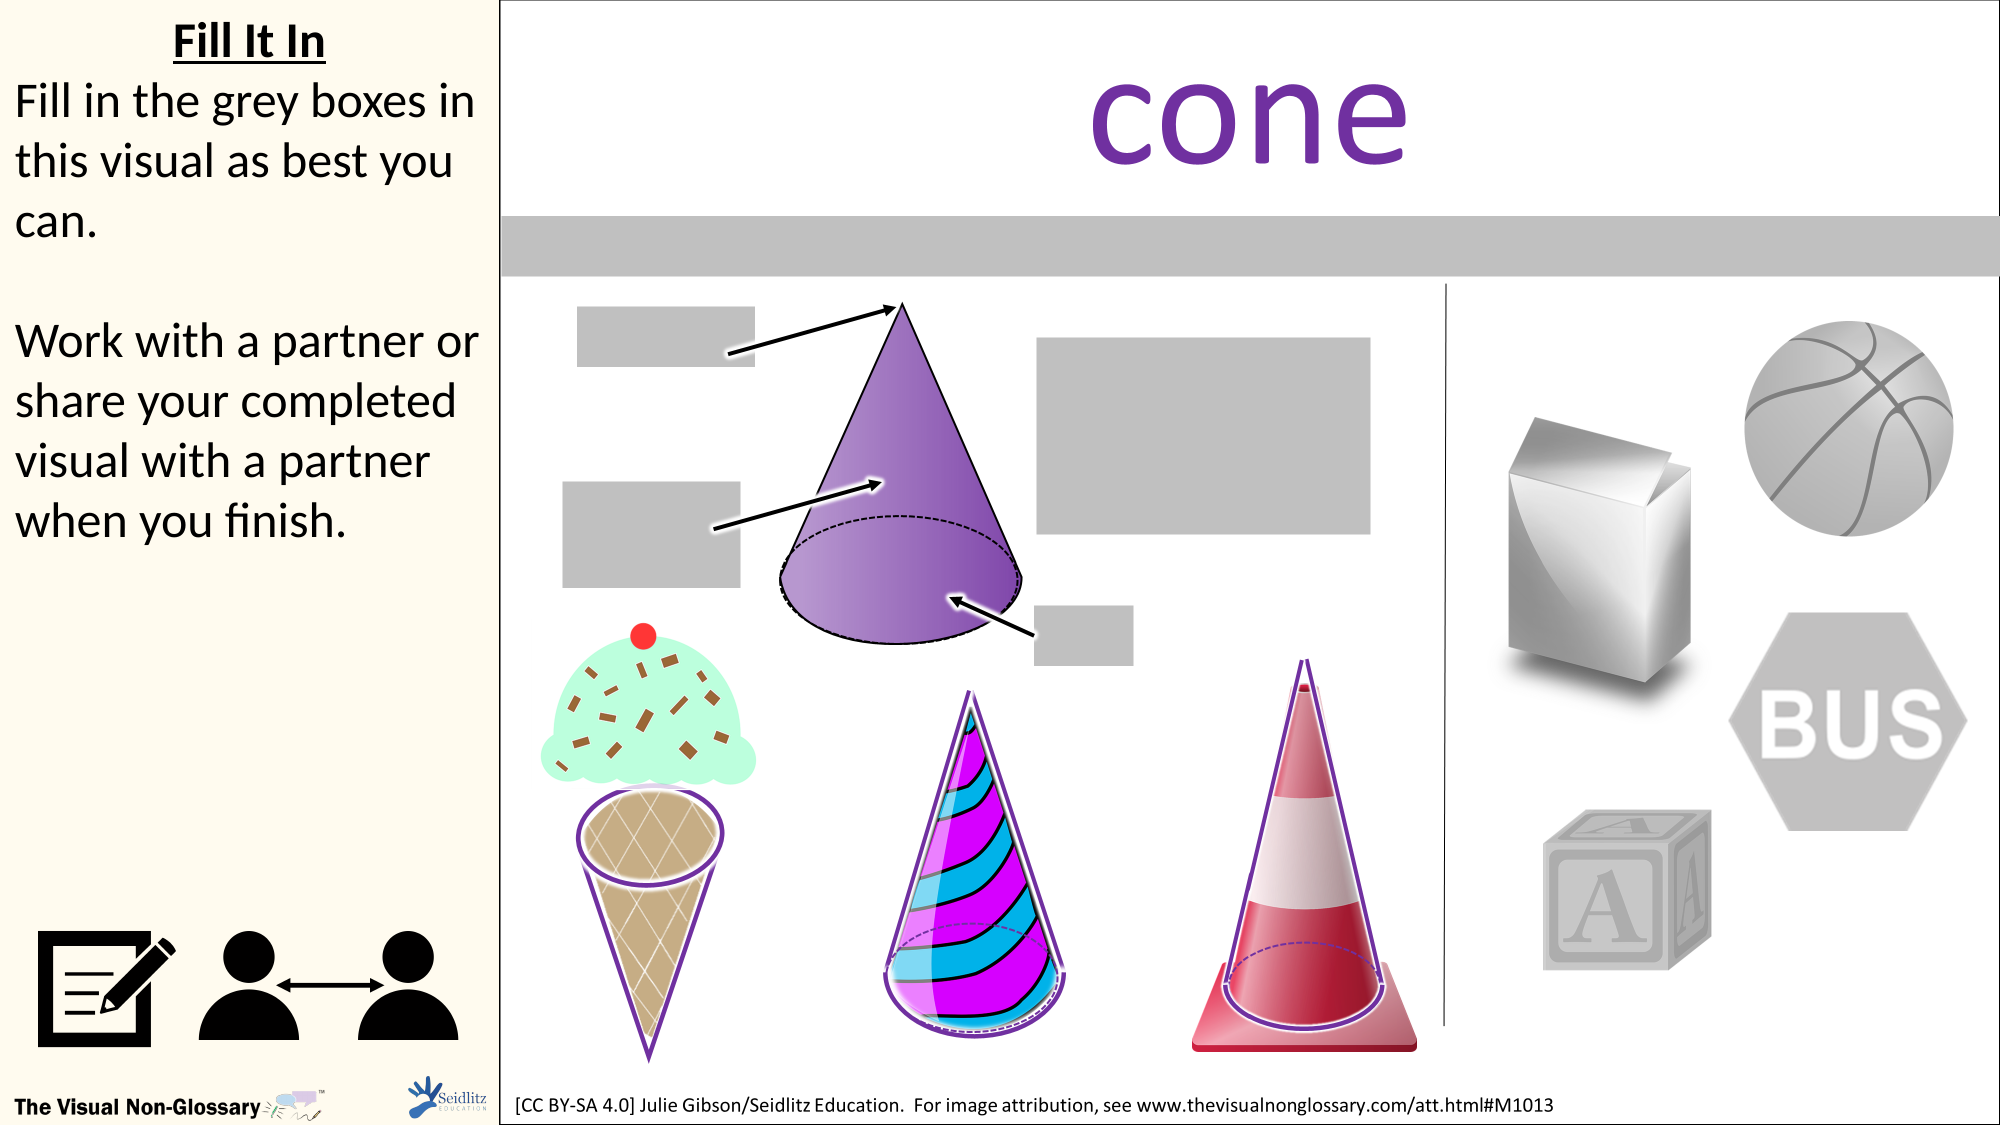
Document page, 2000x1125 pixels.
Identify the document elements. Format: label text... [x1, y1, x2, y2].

picture [403, 1073, 495, 1125]
text_box Fill in the grey boxes in this visual as best you can. Work with a partner or share your completed visual with a partner when you finish. [0, 59, 494, 555]
picture [0, 1084, 328, 1125]
picture [194, 931, 463, 1040]
picture [499, 0, 2000, 1125]
picture [38, 920, 176, 1058]
text_box Fill It In [158, 0, 341, 59]
